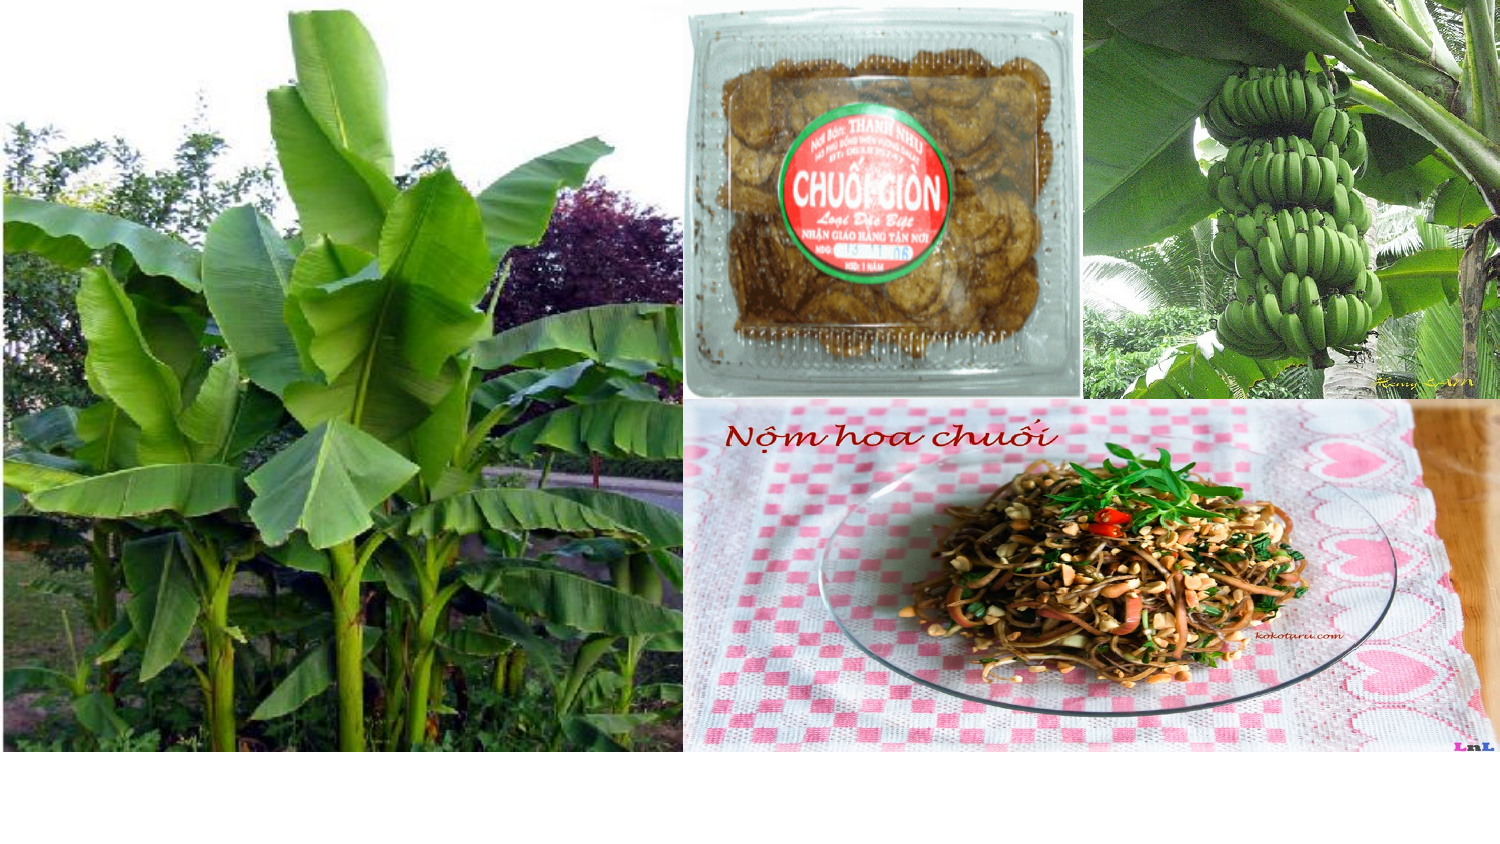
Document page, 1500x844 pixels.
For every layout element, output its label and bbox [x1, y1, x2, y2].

picture [0, 0, 1500, 752]
